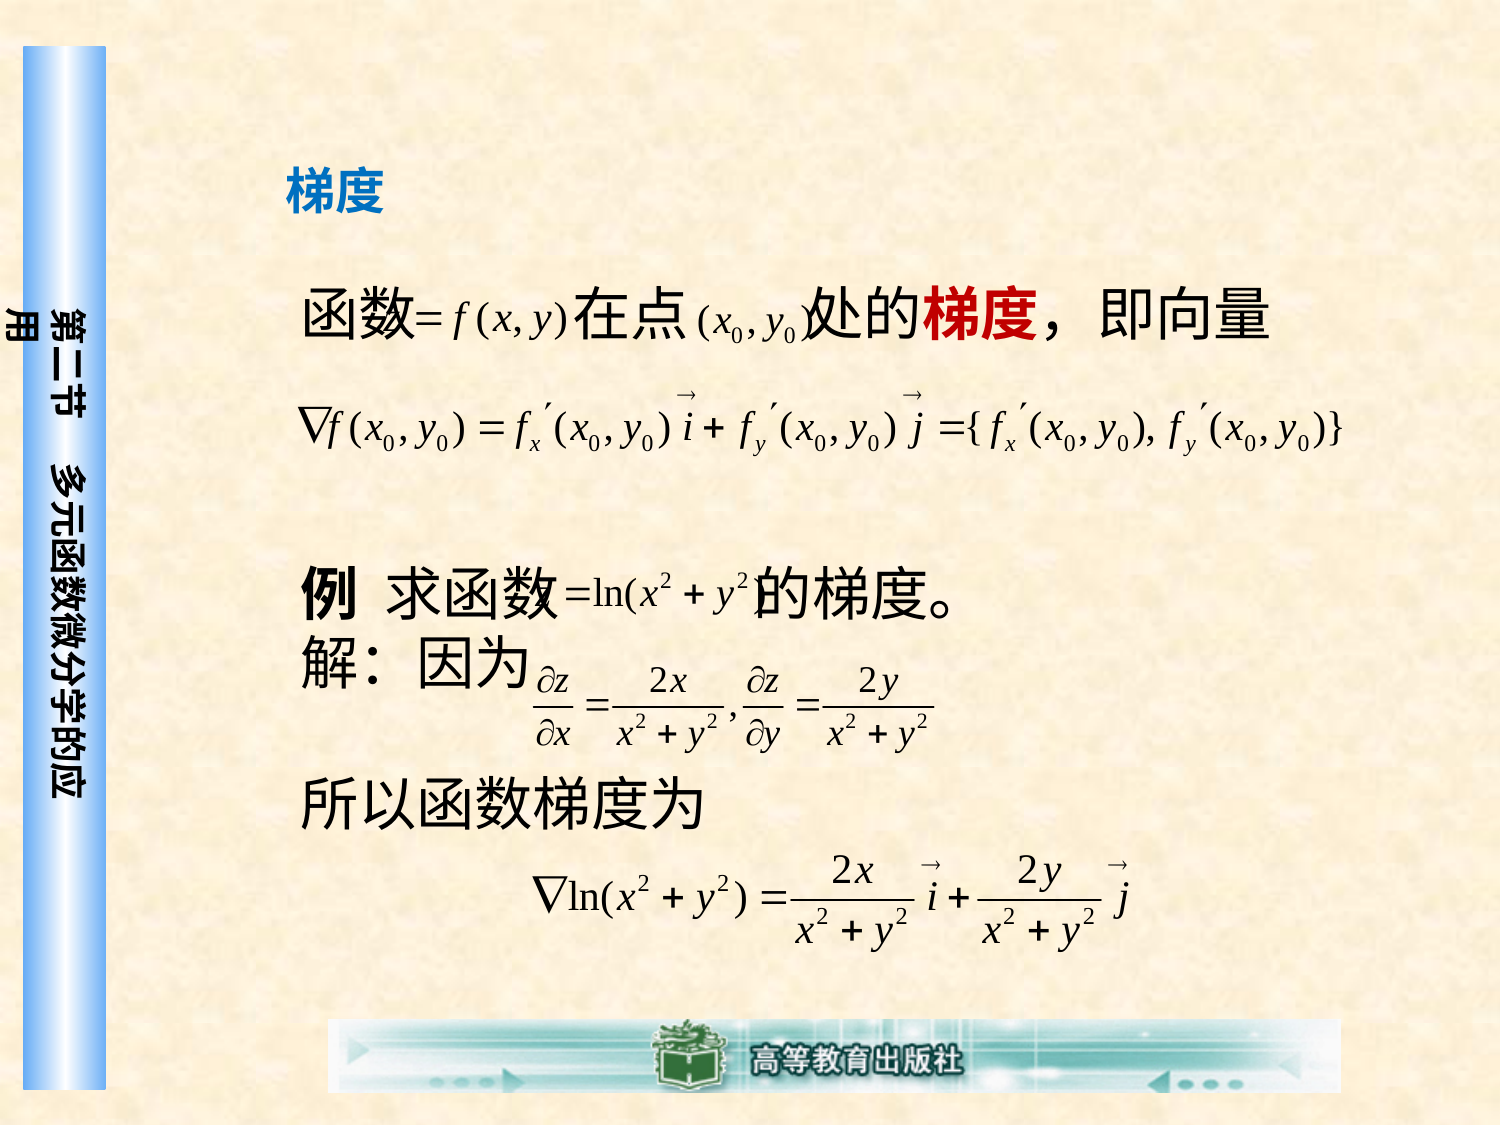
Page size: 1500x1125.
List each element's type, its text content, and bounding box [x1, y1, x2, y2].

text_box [527, 562, 774, 624]
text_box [527, 656, 944, 761]
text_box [374, 292, 577, 350]
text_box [292, 374, 1351, 466]
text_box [527, 843, 1140, 960]
text_box 第二节 多元函数微分学的应用 [23, 292, 100, 844]
text_box 函数 在点 处的梯度，即向量 例 求函数 的梯度。 解：因为 所以函数梯度为 [285, 269, 1287, 845]
picture [0, 1, 1500, 1125]
text_box [23, 46, 106, 1090]
text_box 梯度 [270, 152, 401, 228]
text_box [691, 292, 822, 355]
